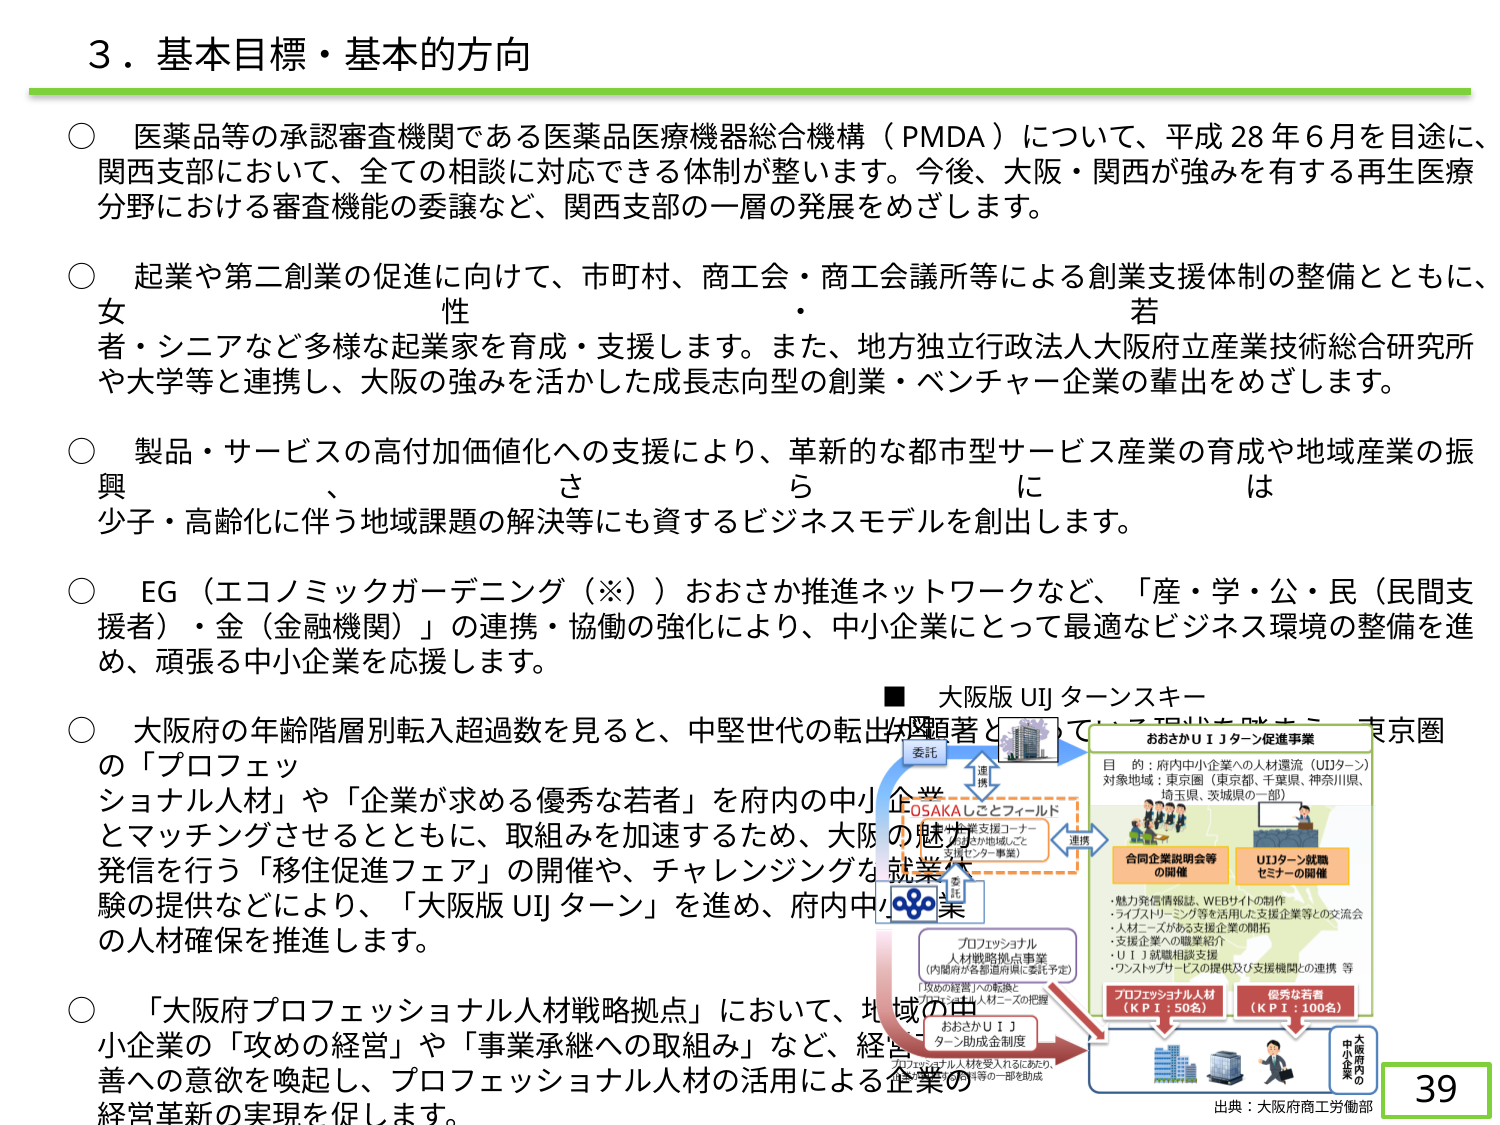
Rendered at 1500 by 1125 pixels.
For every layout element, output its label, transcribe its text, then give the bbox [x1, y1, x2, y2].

picture [874, 717, 1396, 1096]
text_box 38 [1400, 1062, 1492, 1090]
text_box ３．基本目標・基本的方向 [29, 24, 1365, 84]
text_box 出典：大阪府商工労働部 [1198, 1090, 1500, 1123]
text_box ■ 大阪版UIJターンスキーム図 [868, 673, 1235, 749]
text_box ○ 医薬品等の承認審査機関である医薬品医療機器総合機構（PMDA）について、平成28年６月を目途に、関西支部において、全ての相談に対応できる体制が整います。今後、大阪・関西が強みを有する再生医療分野における審査機能の委譲など、関西支部の一層の発展をめざします。 ○ 起業や第二創業の促進に向けて、市町村、商工会・商工会議所等による創業支援体制の整備とともに、女性・若 者・シニアなど多様な起業家を育成・支援します。また、地方独立行政法人大阪府立産業技術総合研究所や大学等と連携し、大阪の強みを活かした成長志向型の創業・ベンチャー企業の輩出をめざします。 ○ 製品・サービスの高付加価値化への支援により、革新的な都市型サービス産業の育成や地域産業の振興、さらには 少子・高齢化に伴う地域課題の解決等にも資するビジネスモデルを創出します。 ○ EG（エコノミックガーデニング（※））おおさか推進ネットワークなど、「産・学・公・民（民間支援者）・金（金融機関）」の連携・協働の強化により、中小企業にとって最適なビジネス環境の整備を進め、頑張る中小企業を応援します。 ○ 大阪府の年齢階層別転入超過数を見ると、中堅世代の転出が顕著となっている現状を踏まえ、東京圏の「プロフェッ ショナル人材」や「企業が求める優秀な若者」を府内の中小企業 とマッチングさせるとともに、取組みを加速するため、大阪の魅力 発信を行う「移住促進フェア」の開催や、チャレンジングな就業体 験の提供などにより、「大阪版UIJターン」を進め、府内中小企業 の人材確保を推進します。 ○ 「大阪府プロフェッショナル人材戦略拠点」において、地域の中 小企業の「攻めの経営」や「事業承継への取組み」など、経営改 善への意欲を喚起し、プロフェッショナル人材の活用による企業の 経営革新の実現を促します。 ※ エコノミックガーデニング・・・ 地域経済を「庭」、地元の中小企業を「植物」に見立て、 地域という土壌を生かして地元の中小企業を大切に育てることにより地域経済を 活性化させる政策 [53, 111, 1490, 1125]
